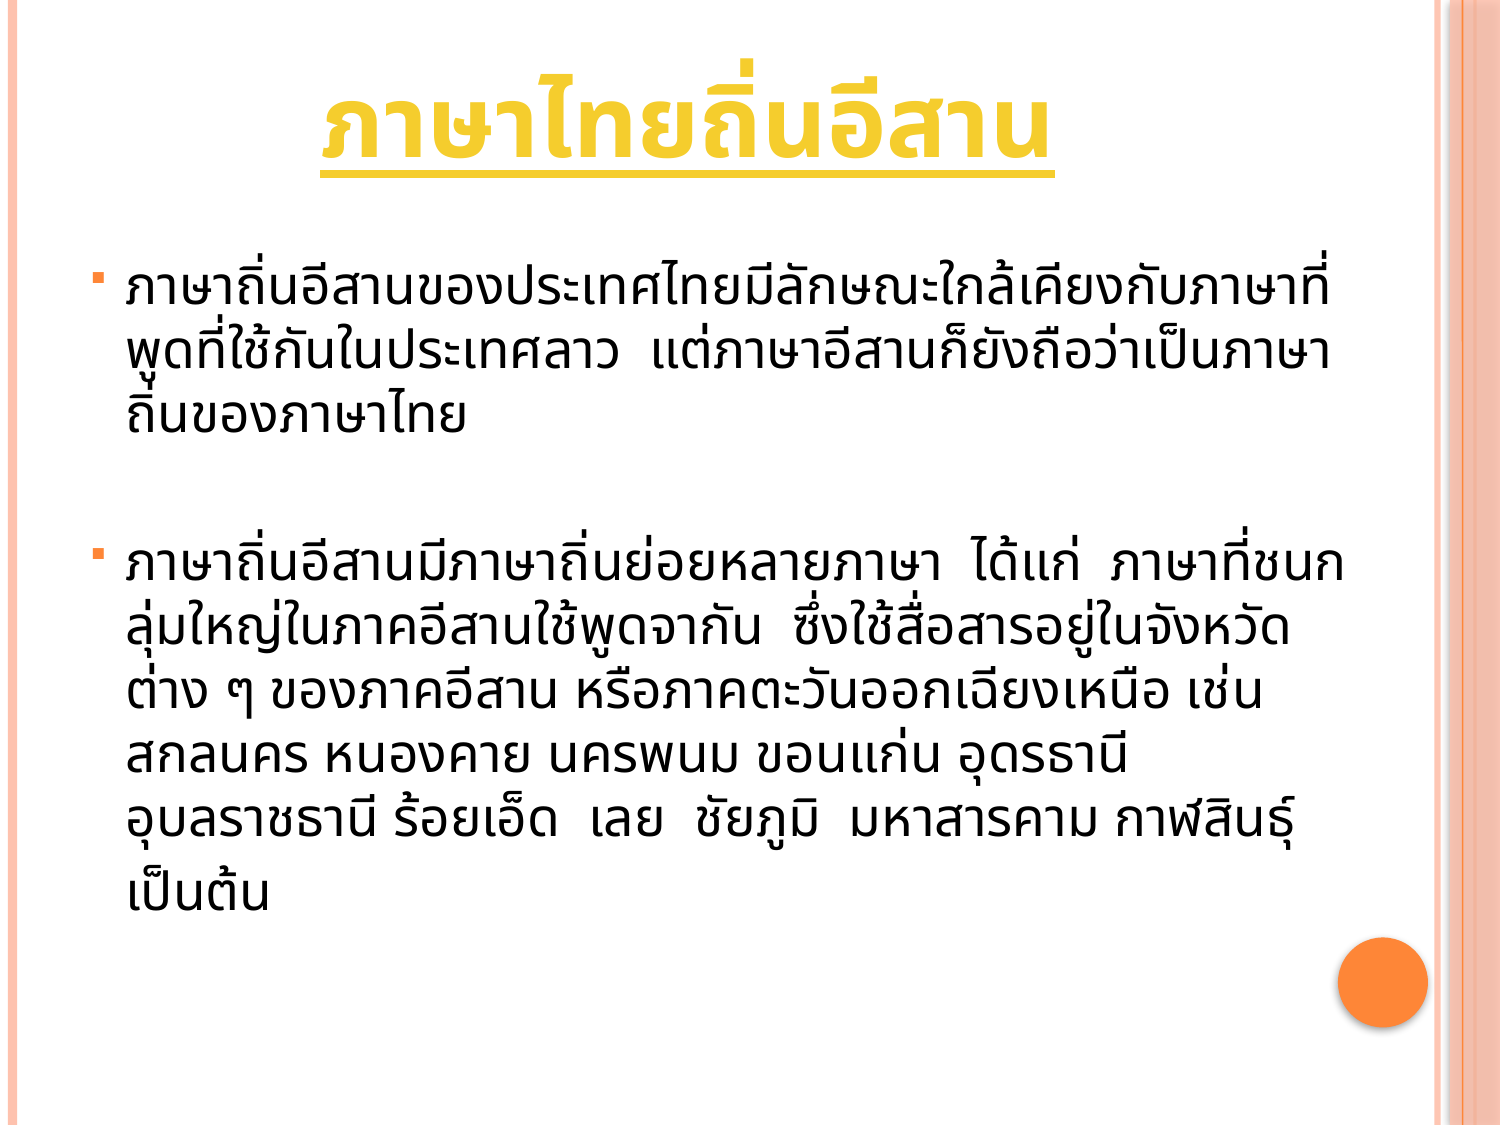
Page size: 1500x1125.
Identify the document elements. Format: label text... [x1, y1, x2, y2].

list ภาษาถิ่นอีสานของประเทศไทยมีลักษณะใกล้เคียงกับภาษาที่พูดที่ใช้กันในประเทศลาว แต่ภาษาอีสานก็ยังถือว่าเป็นภาษาถิ่นของภาษาไทย ภาษาถิ่นอีสานมีภาษาถิ่นย่อยหลายภาษา ได้แก่ ภาษาที่ชนกลุ่มใหญ่ในภาคอีสานใช้พูดจากัน ซึ่งใช้สื่อสารอยู่ในจังหวัดต่าง ๆ ของภาคอีสาน หรือภาคตะวันออกเฉียงเหนือ เช่น สกลนคร หนองคาย นครพนม ขอนแก่น อุดรธานี อุบลราชธานี ร้อยเอ็ด เลย ชัยภูมิ มหาสารคาม กาฬสินธุ์ เป็นต้น [75, 243, 1388, 1062]
title ภาษาไทยถิ่นอีสาน [75, 45, 1300, 185]
